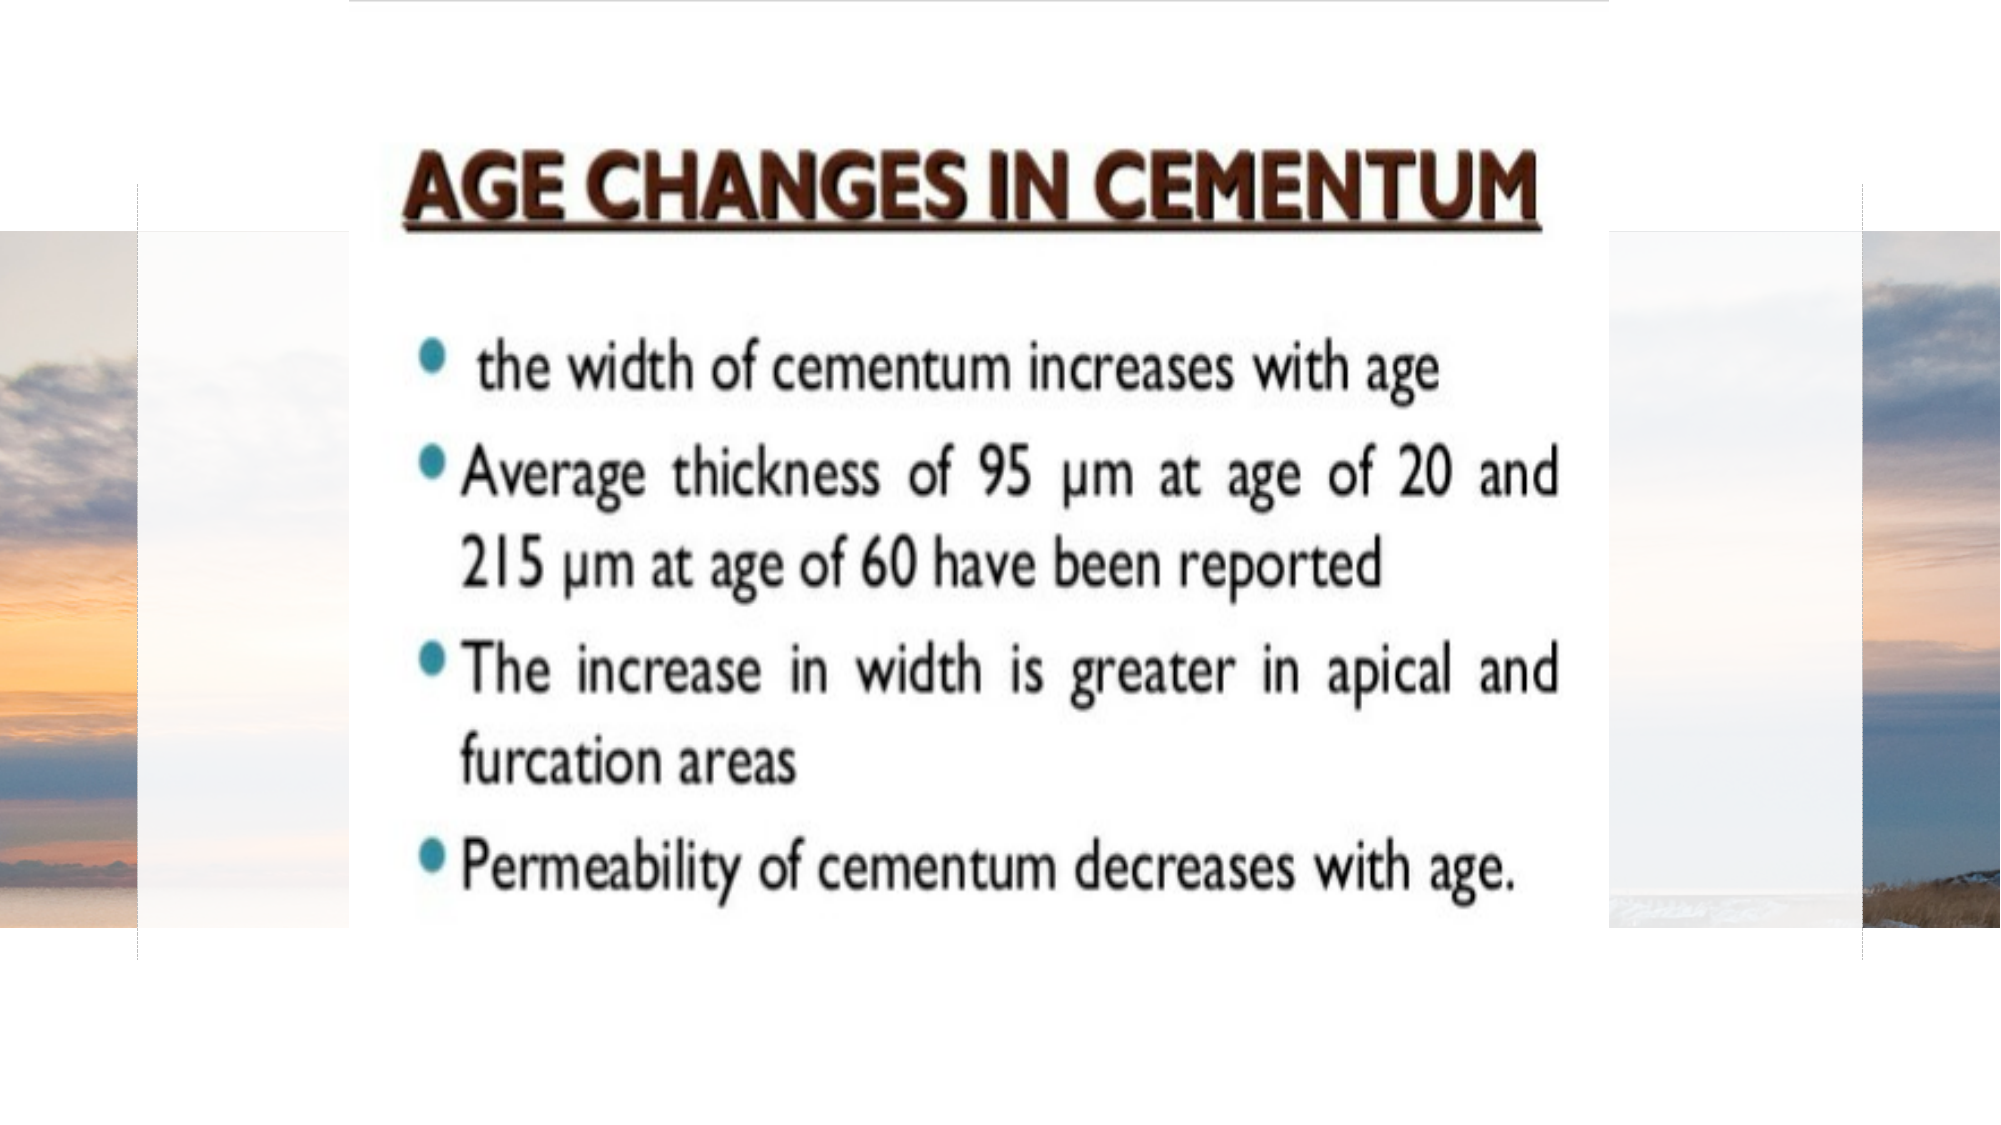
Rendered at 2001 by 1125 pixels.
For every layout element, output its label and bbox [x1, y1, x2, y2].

picture [1863, 231, 2000, 928]
picture [0, 231, 137, 928]
picture [348, 0, 1609, 1125]
